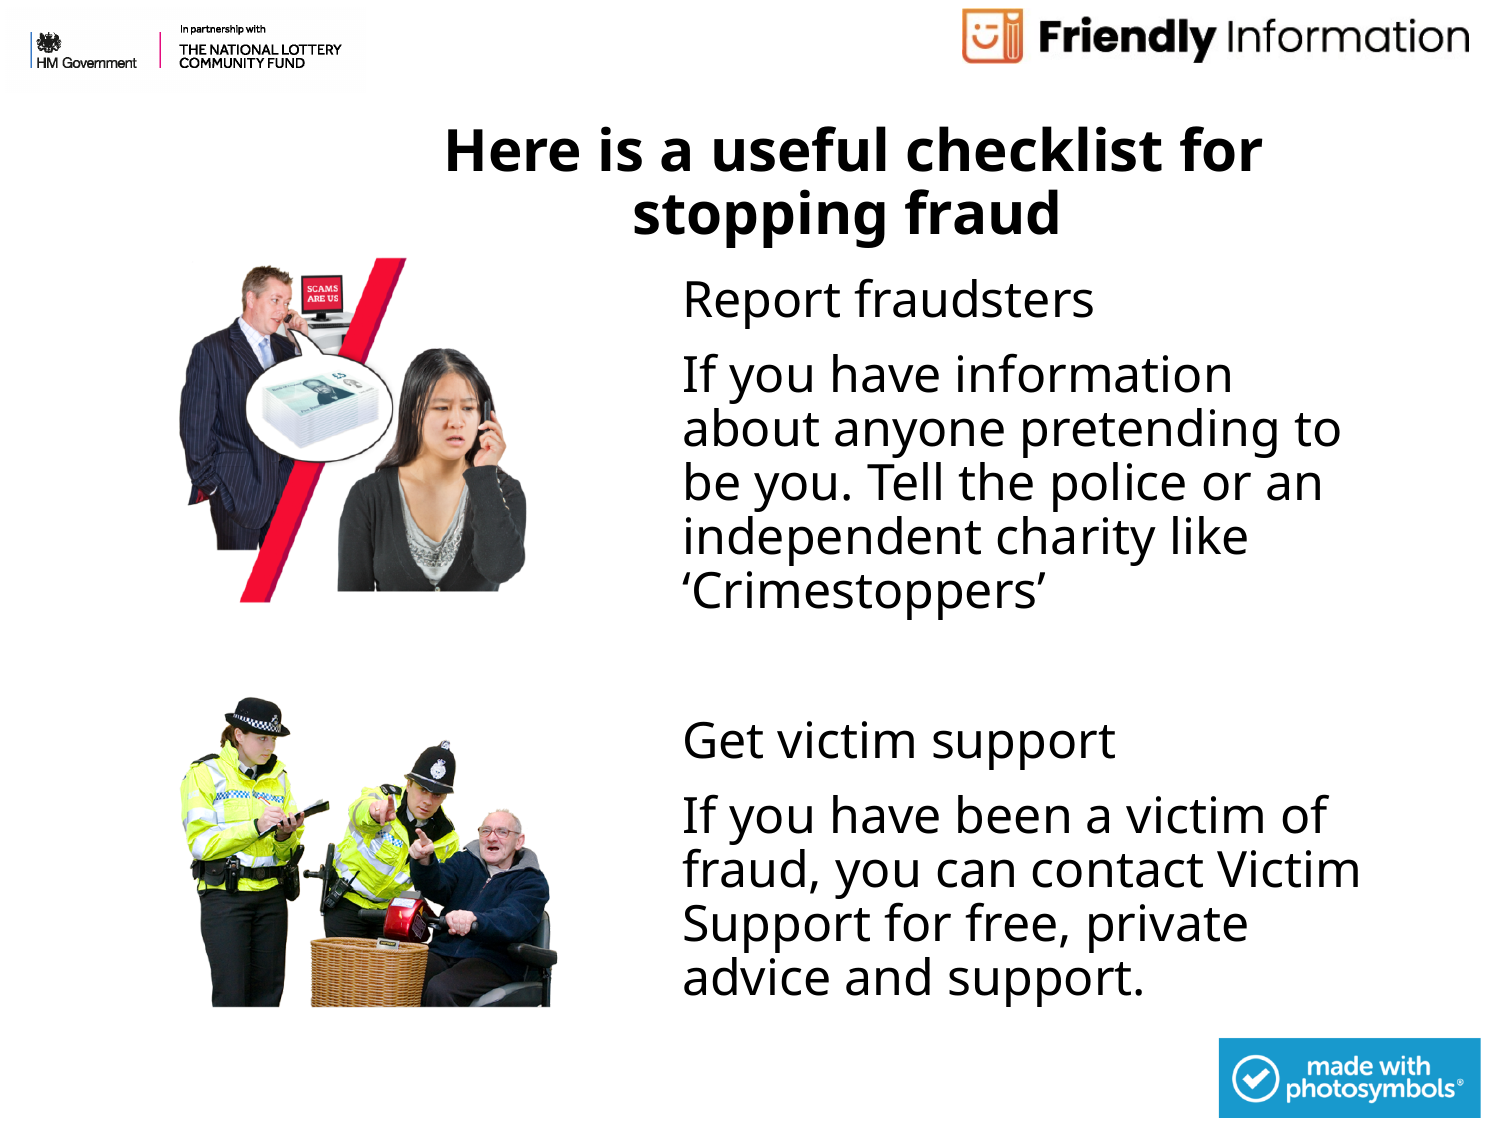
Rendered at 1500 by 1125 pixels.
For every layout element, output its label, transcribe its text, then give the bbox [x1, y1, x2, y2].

picture [173, 656, 564, 1047]
picture [962, 8, 1469, 64]
picture [5, 7, 366, 93]
picture [173, 243, 545, 616]
list Report fraudsters If you have information about anyone pretending to be you. Tell the police or an independent charity like ‘Crimestoppers’ Get victim support If you have been a victim of fraud, you can contact Victim Support for free, private advice and support. [667, 267, 1397, 1090]
title Here is a useful checklist for stopping fraud [301, 90, 1394, 279]
picture [1218, 1036, 1481, 1118]
